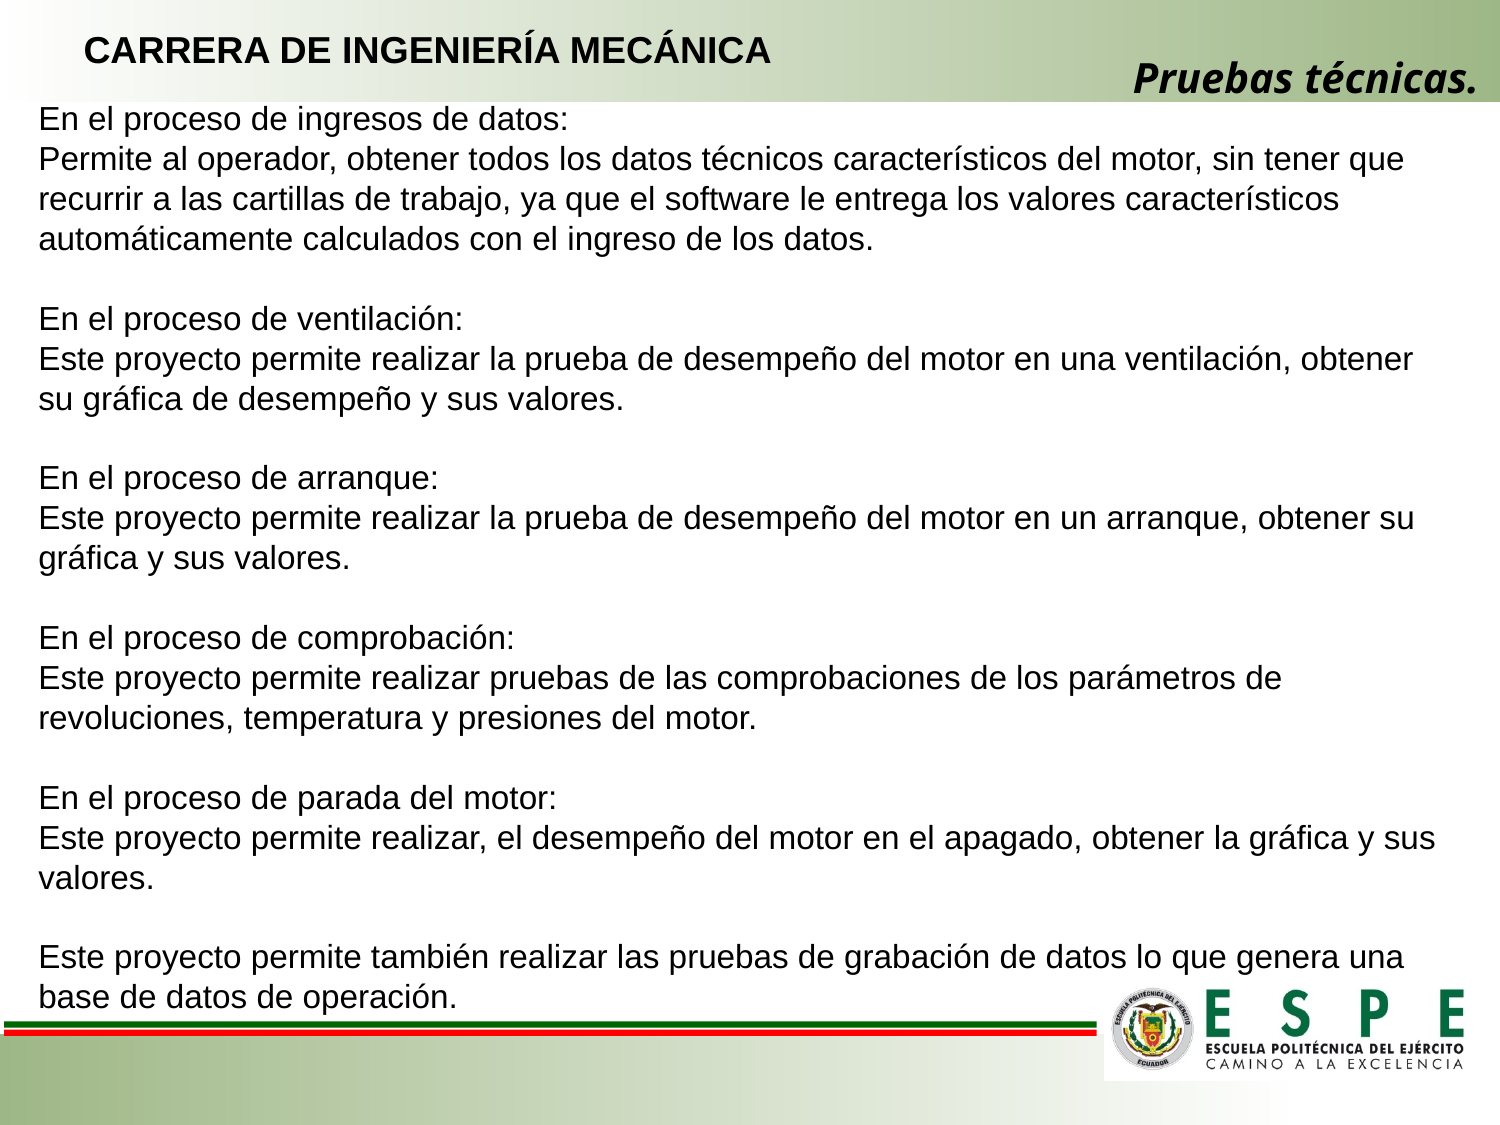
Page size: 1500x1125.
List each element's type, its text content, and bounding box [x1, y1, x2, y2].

picture [1104, 976, 1483, 1081]
text_box En el proceso de ingresos de datos: Permite al operador, obtener todos los datos técnicos característicos del motor, sin tener que recurrir a las cartillas de trabajo, ya que el software le entrega los valores característicos automáticamente calculados con el ingreso de los datos. En el proceso de ventilación: Este proyecto permite realizar la prueba de desempeño del motor en una ventilación, obtener su gráfica de desempeño y sus valores. En el proceso de arranque: Este proyecto permite realizar la prueba de desempeño del motor en un arranque, obtener su gráfica y sus valores. En el proceso de comprobación: Este proyecto permite realizar pruebas de las comprobaciones de los parámetros de revoluciones, temperatura y presiones del motor. En el proceso de parada del motor: Este proyecto permite realizar, el desempeño del motor en el apagado, obtener la gráfica y sus valores. Este proyecto permite también realizar las pruebas de grabación de datos lo que genera una base de datos de operación. [23, 89, 1453, 1023]
title Pruebas técnicas. [915, 75, 1495, 185]
text_box [0, 0, 1500, 75]
text_box CARRERA DE INGENIERÍA MECÁNICA [68, 75, 787, 79]
